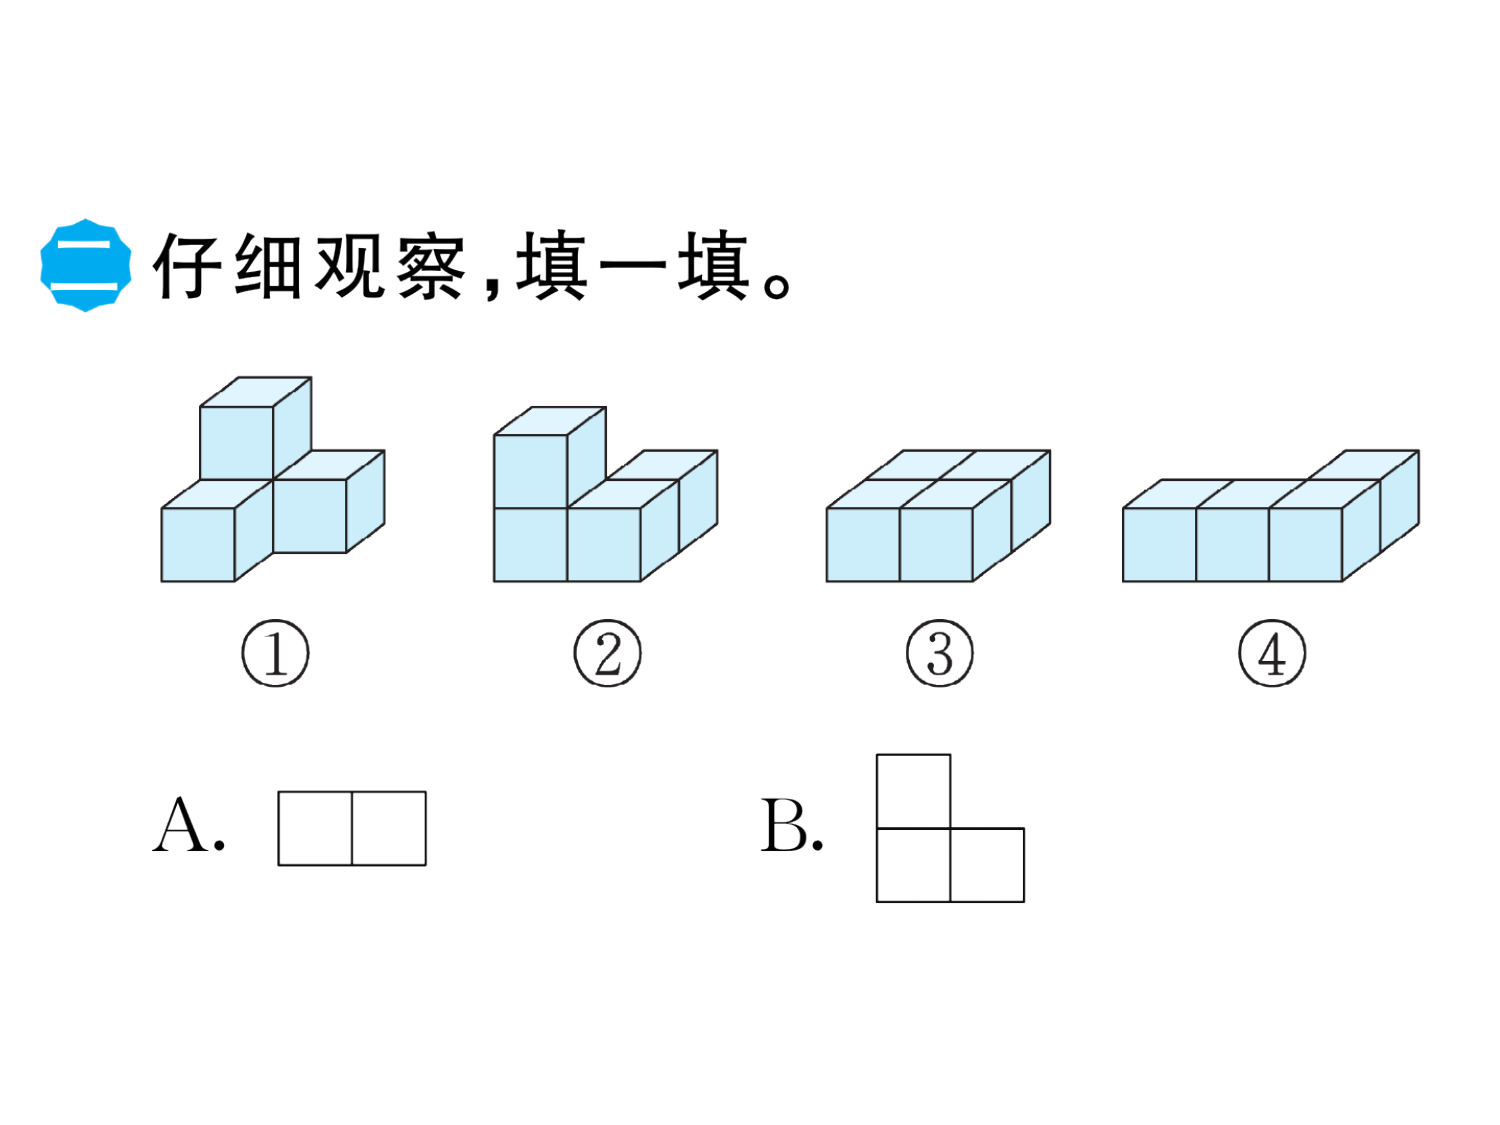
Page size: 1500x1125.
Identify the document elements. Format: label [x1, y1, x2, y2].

picture [35, 177, 1453, 944]
